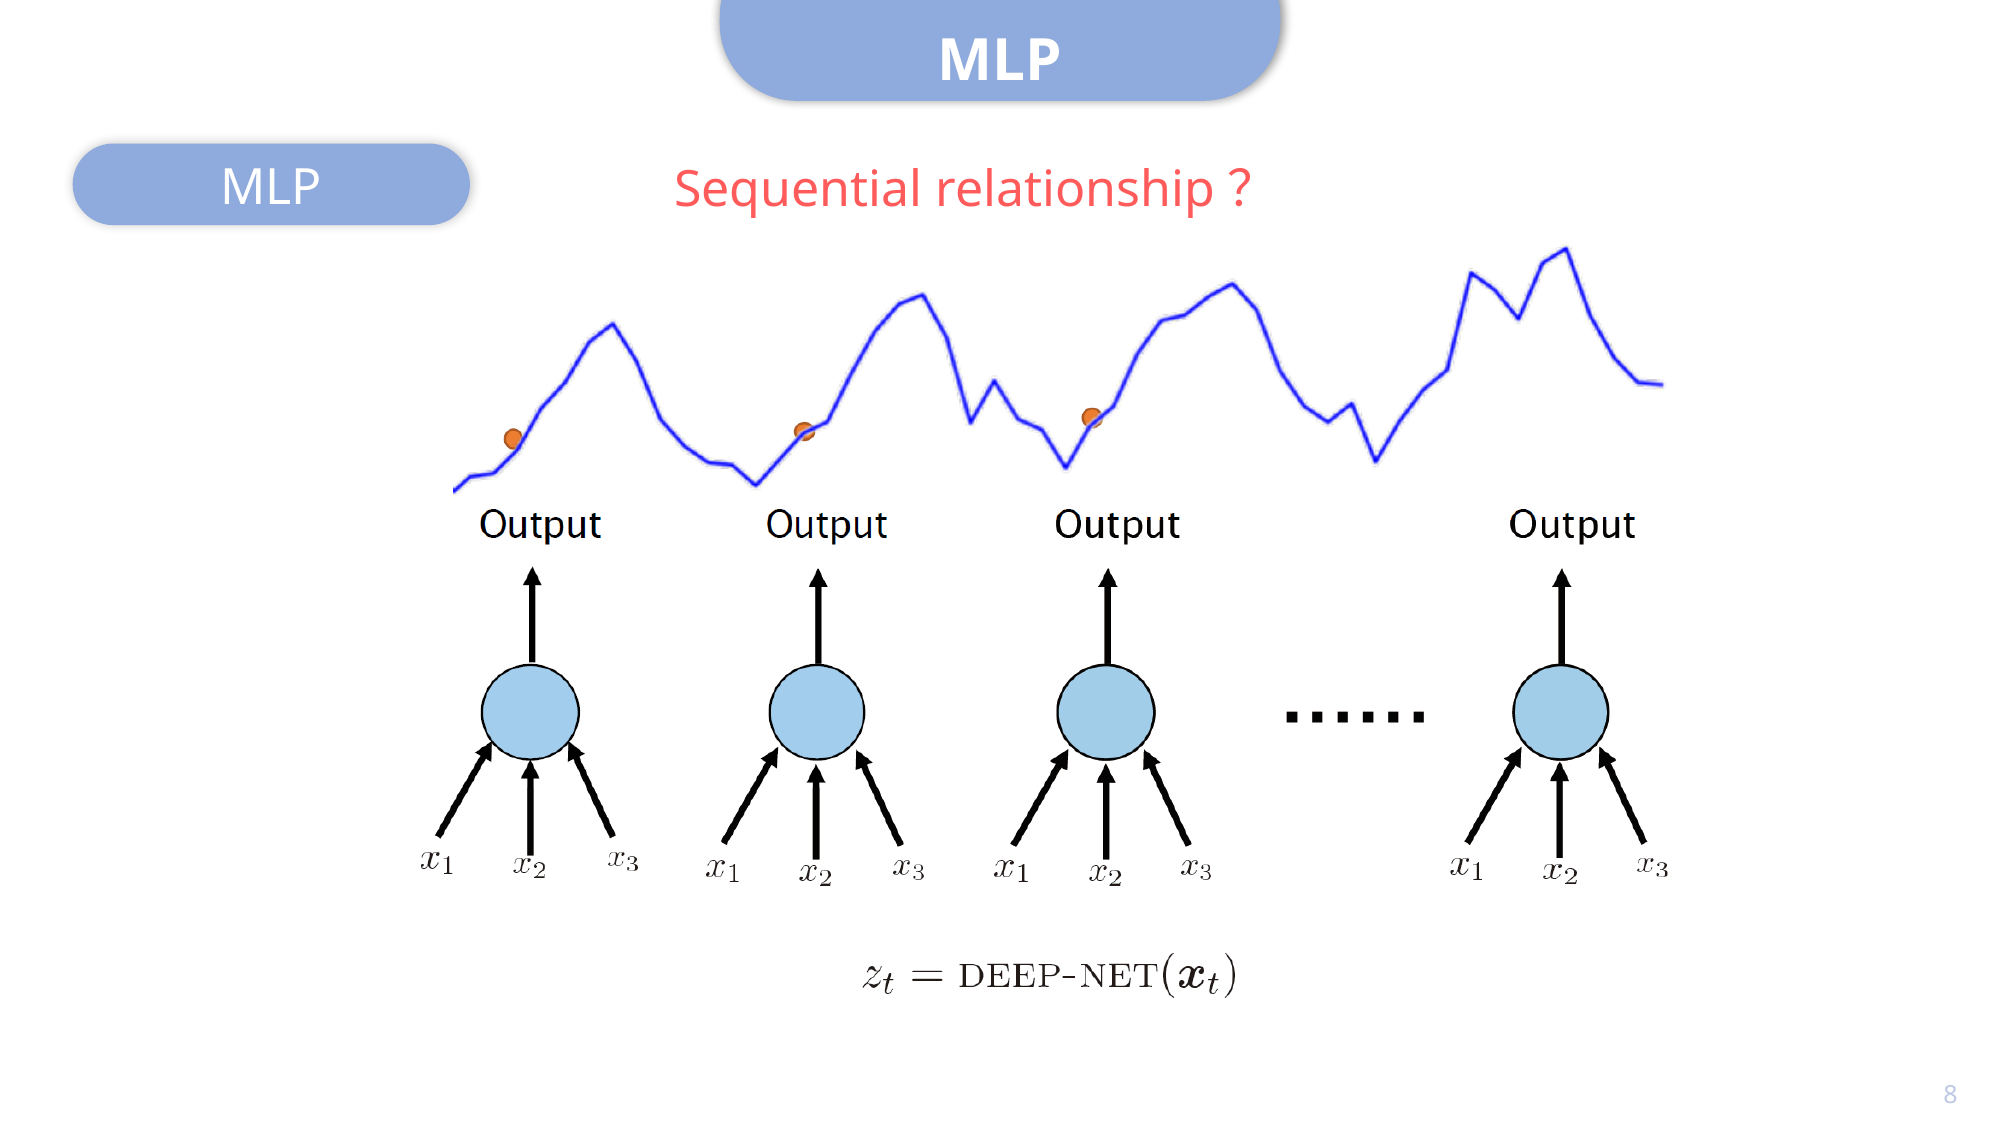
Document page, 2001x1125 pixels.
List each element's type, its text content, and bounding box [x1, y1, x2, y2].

slide_number 8 [1896, 1065, 1973, 1125]
picture [392, 236, 1715, 1013]
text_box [719, 0, 1281, 101]
text_box MLP [71, 142, 471, 227]
text_box Sequential relationship？ [659, 149, 1293, 225]
